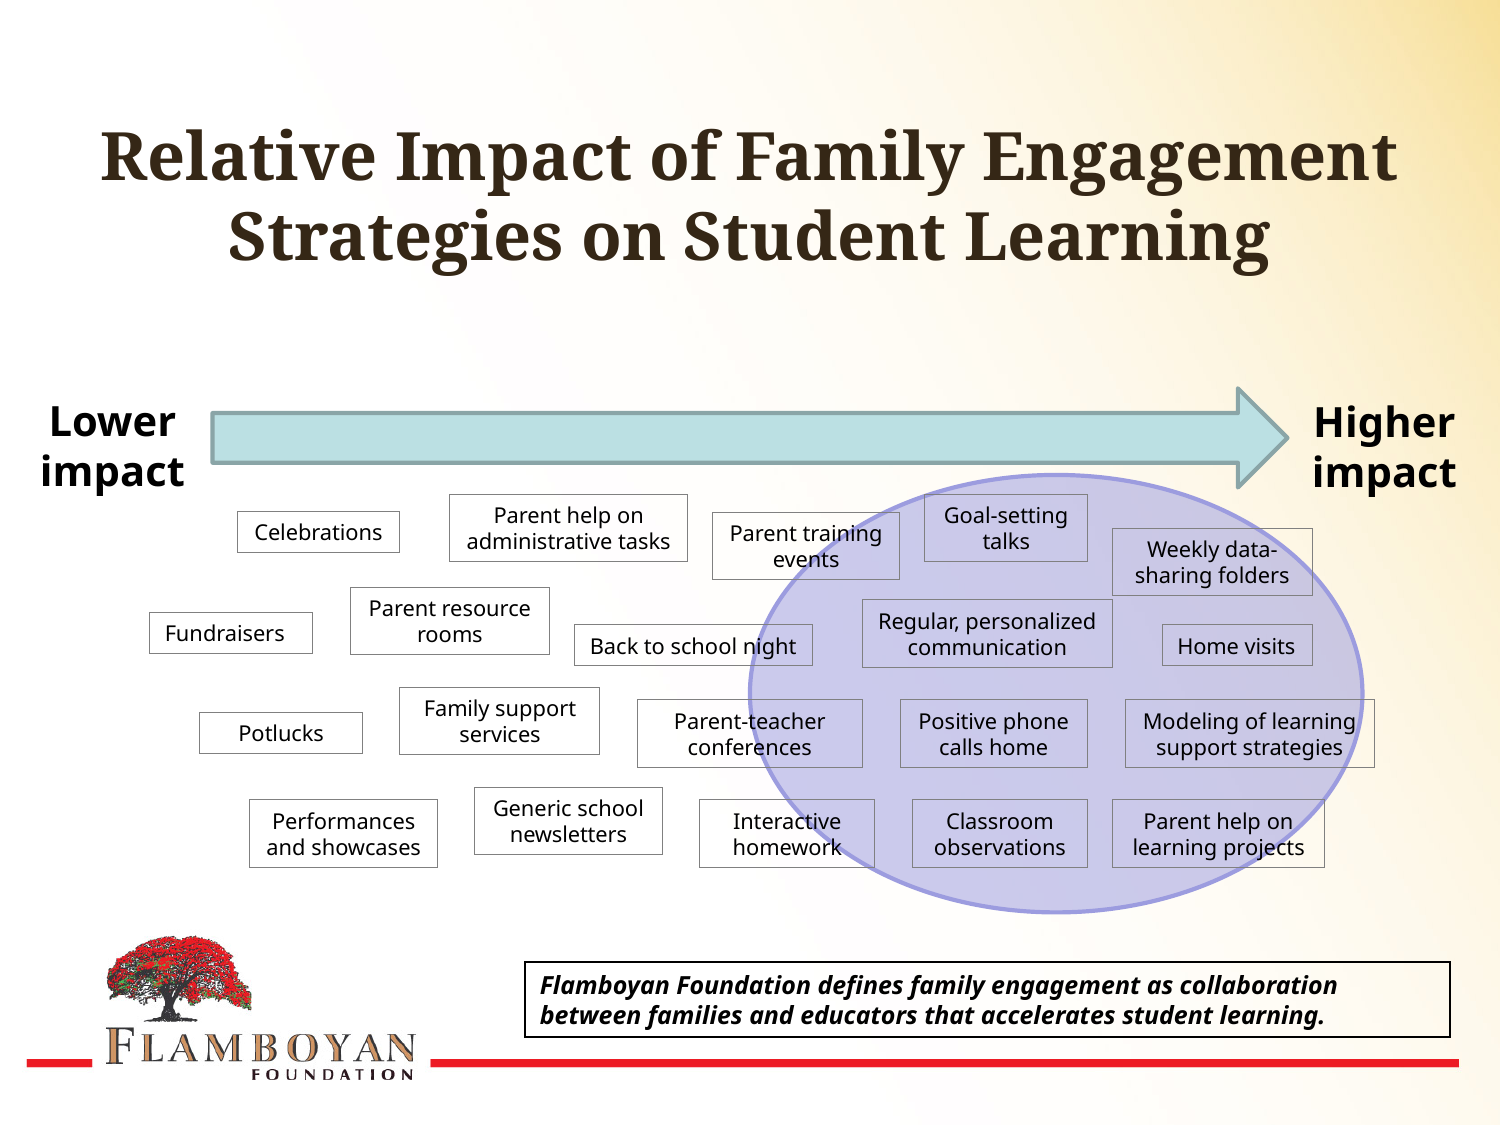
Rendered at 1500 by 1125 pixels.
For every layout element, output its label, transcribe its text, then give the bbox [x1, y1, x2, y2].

text_box Celebrations [237, 511, 400, 553]
text_box Performances and showcases [249, 799, 438, 868]
text_box Interactive homework [699, 799, 875, 868]
text_box Parent resource rooms [350, 587, 550, 655]
text_box Goal-setting talks [924, 494, 1088, 562]
text_box Generic school newsletters [474, 787, 663, 855]
text_box Lower impact [12, 387, 213, 503]
text_box Regular, personalized communication [862, 599, 1113, 668]
text_box Flamboyan Foundation defines family engagement as collaboration between families and educators that accelerates student learning. [525, 962, 1450, 1038]
text_box Modeling of learning support strategies [1125, 699, 1375, 768]
text_box Parent-teacher conferences [637, 699, 863, 768]
text_box Higher impact [1281, 388, 1488, 504]
text_box Parent help on administrative tasks [449, 494, 688, 562]
text_box [213, 386, 1281, 490]
text_box Back to school night [574, 624, 813, 666]
text_box Home visits [1162, 624, 1313, 666]
title Relative Impact of Family Engagement Strategies on Student Learning [50, 62, 1450, 325]
text_box Classroom observations [912, 799, 1088, 868]
text_box [747, 472, 1365, 915]
text_box Parent training events [712, 512, 900, 580]
picture [0, 0, 1500, 1125]
text_box Positive phone calls home [900, 699, 1088, 768]
text_box Fundraisers [149, 612, 313, 654]
text_box Parent help on learning projects [1112, 799, 1325, 868]
text_box Weekly data-sharing folders [1112, 528, 1313, 596]
text_box Potlucks [199, 712, 363, 754]
text_box Family support services [399, 687, 600, 755]
